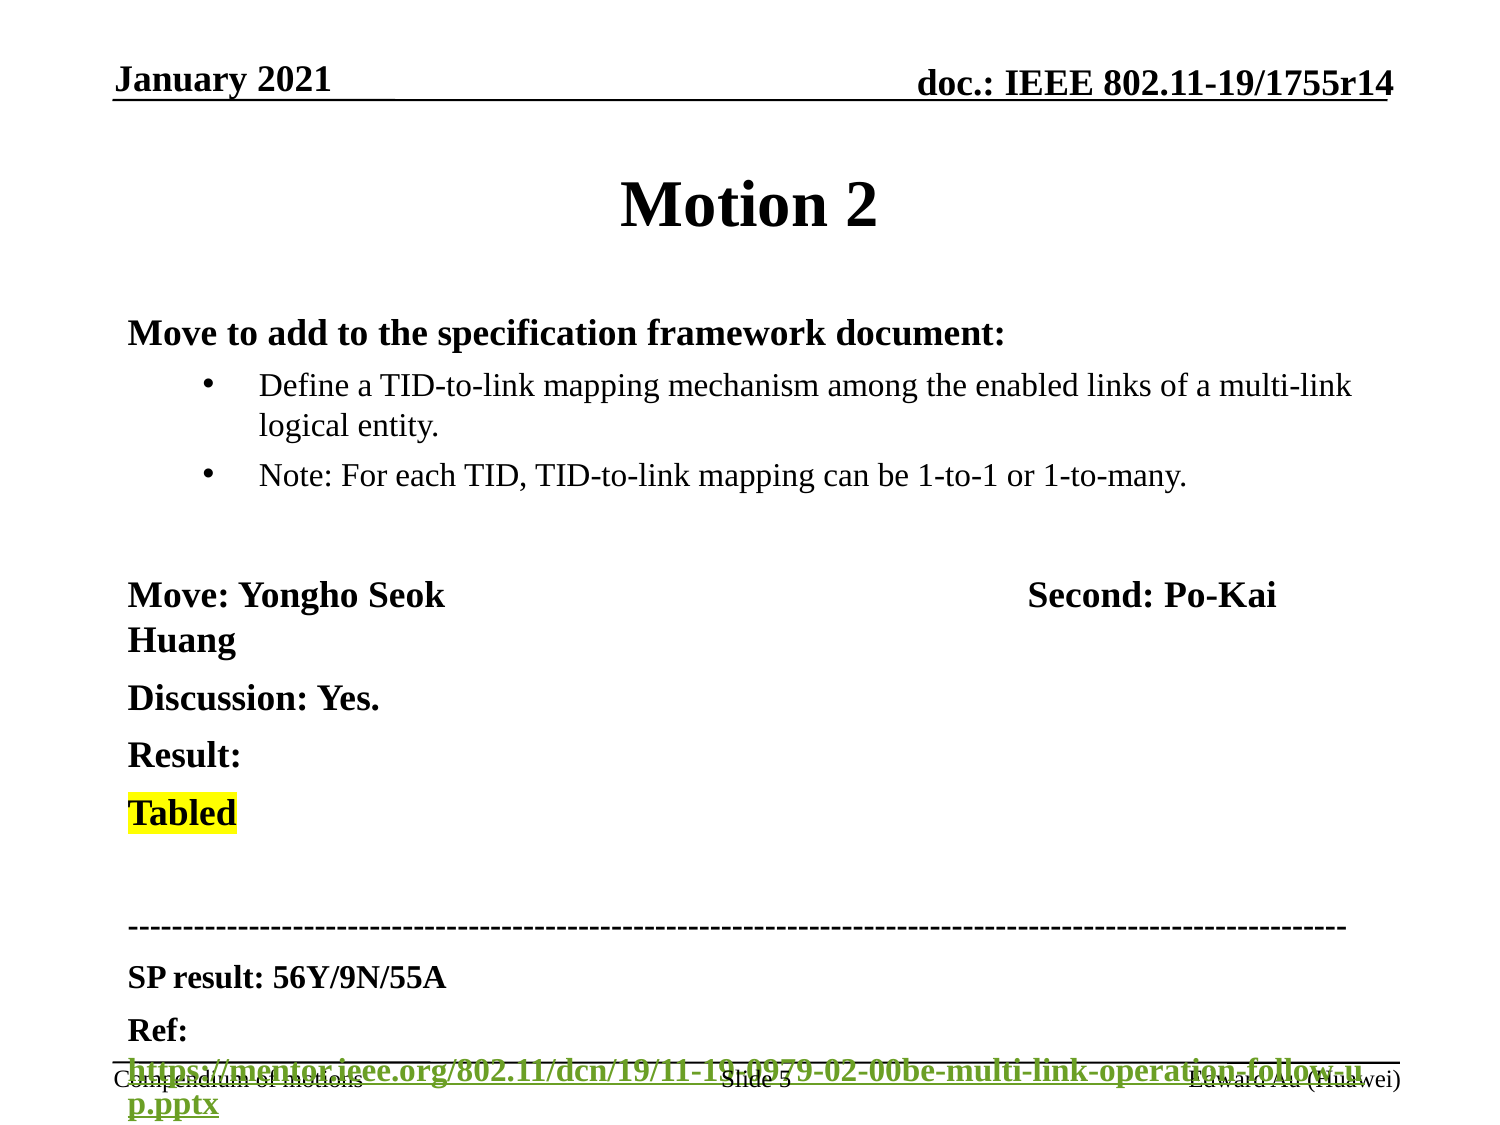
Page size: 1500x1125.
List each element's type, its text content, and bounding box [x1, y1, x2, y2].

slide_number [114, 54, 423, 100]
list Move to add to the specification framework document: Define a TID-to-link mapping mechanism among the enabled links of a multi-link logical entity. Note: For each TID, TID-to-link mapping can be 1-to-1 or 1-to-many. Move: Yongho Seok Second: Po-Kai Huang Discussion: Yes. Result: Tabled --------------------------------------------------------------------------------------------------------------- SP result: 56Y/9N/55A Ref: https://mentor.ieee.org/802.11/dcn/19/11-19-0979-02-00be-multi-link-operation-follow-up.pptx [112, 299, 1388, 1063]
slide_number Slide 5 [712, 1061, 800, 1123]
footer Edward Au (Huawei) [878, 1061, 1402, 1093]
title Motion 2 [112, 112, 1388, 288]
